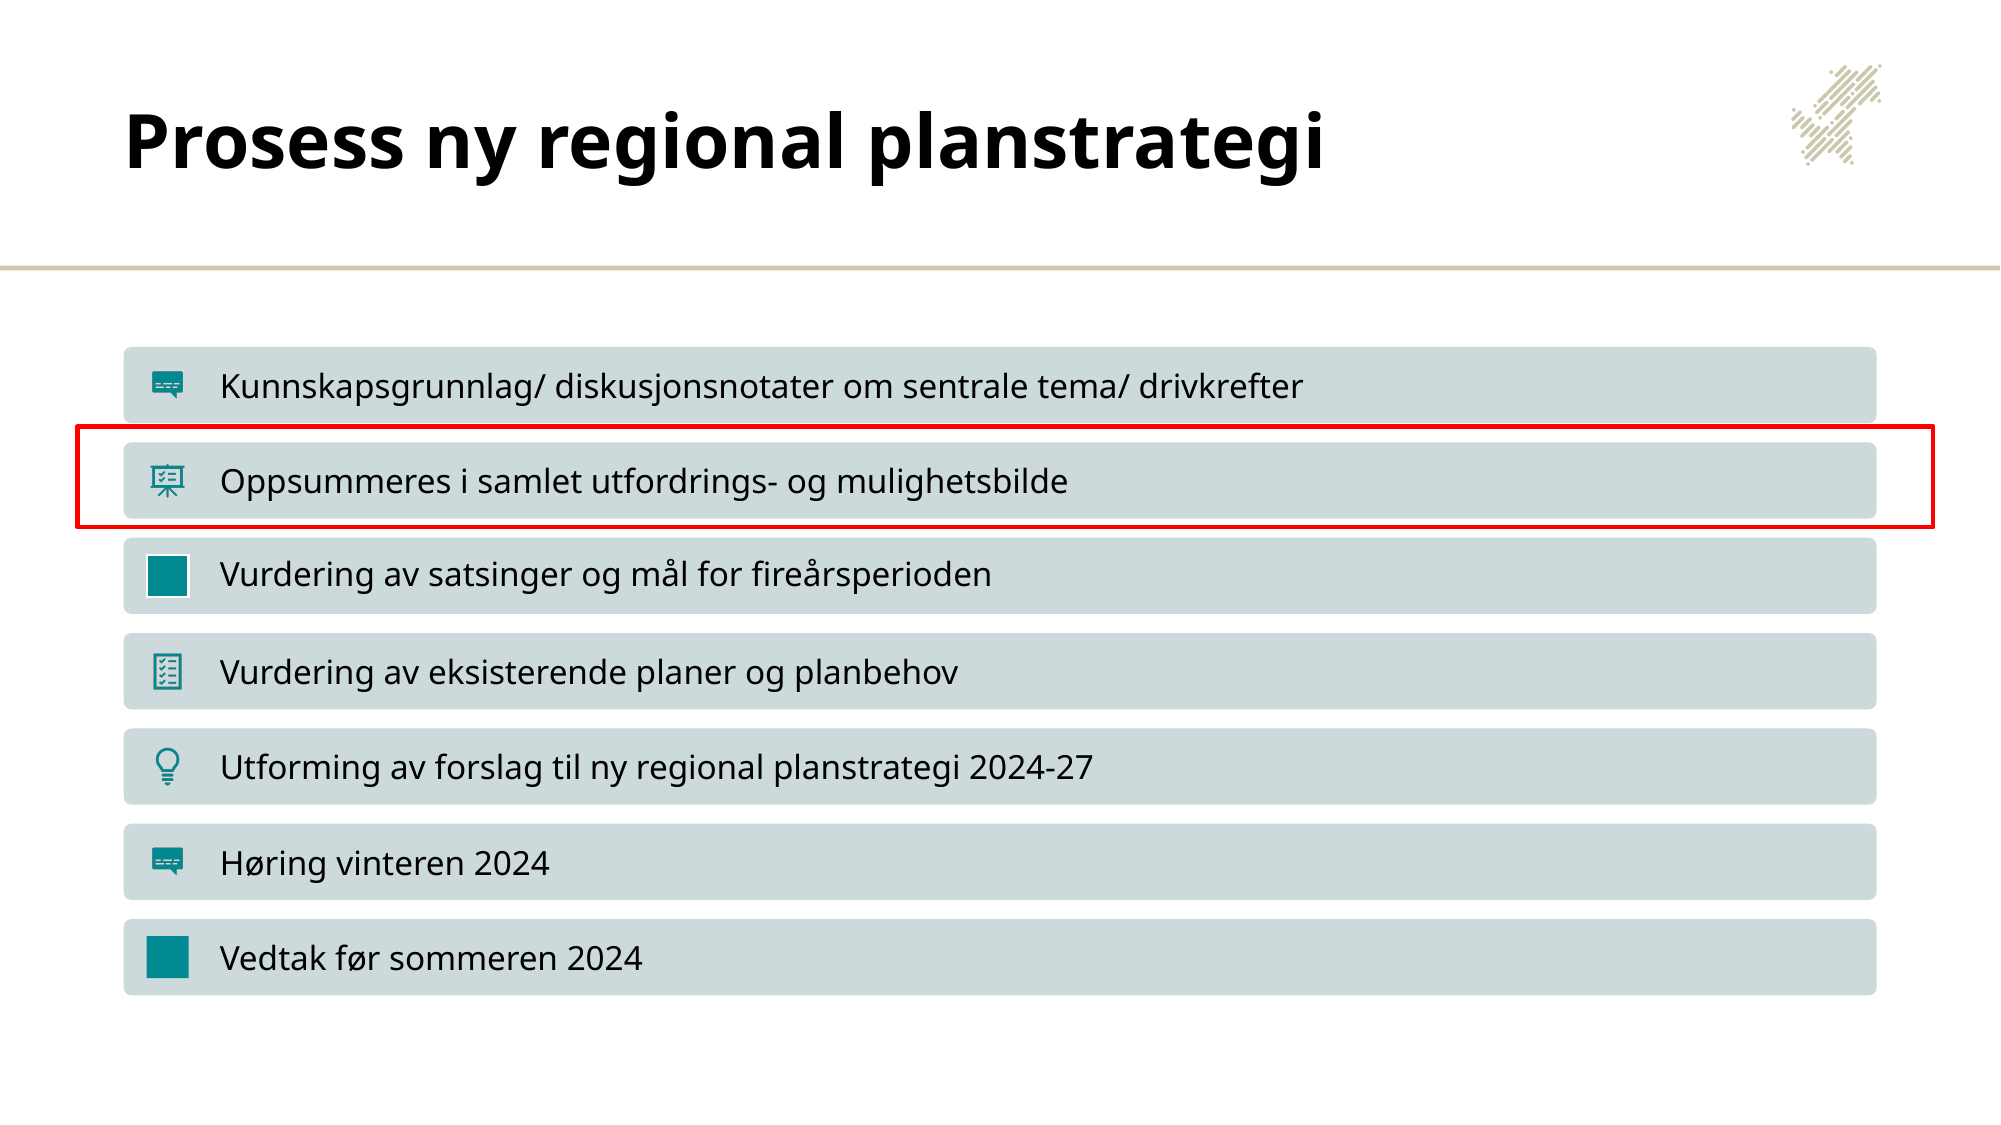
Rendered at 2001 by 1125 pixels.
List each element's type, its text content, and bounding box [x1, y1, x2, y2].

text_box [1877, 426, 1934, 528]
picture [1791, 64, 1882, 166]
text_box [77, 426, 123, 528]
title Prosess ny regional planstrategi [123, 53, 1699, 236]
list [123, 346, 1877, 996]
